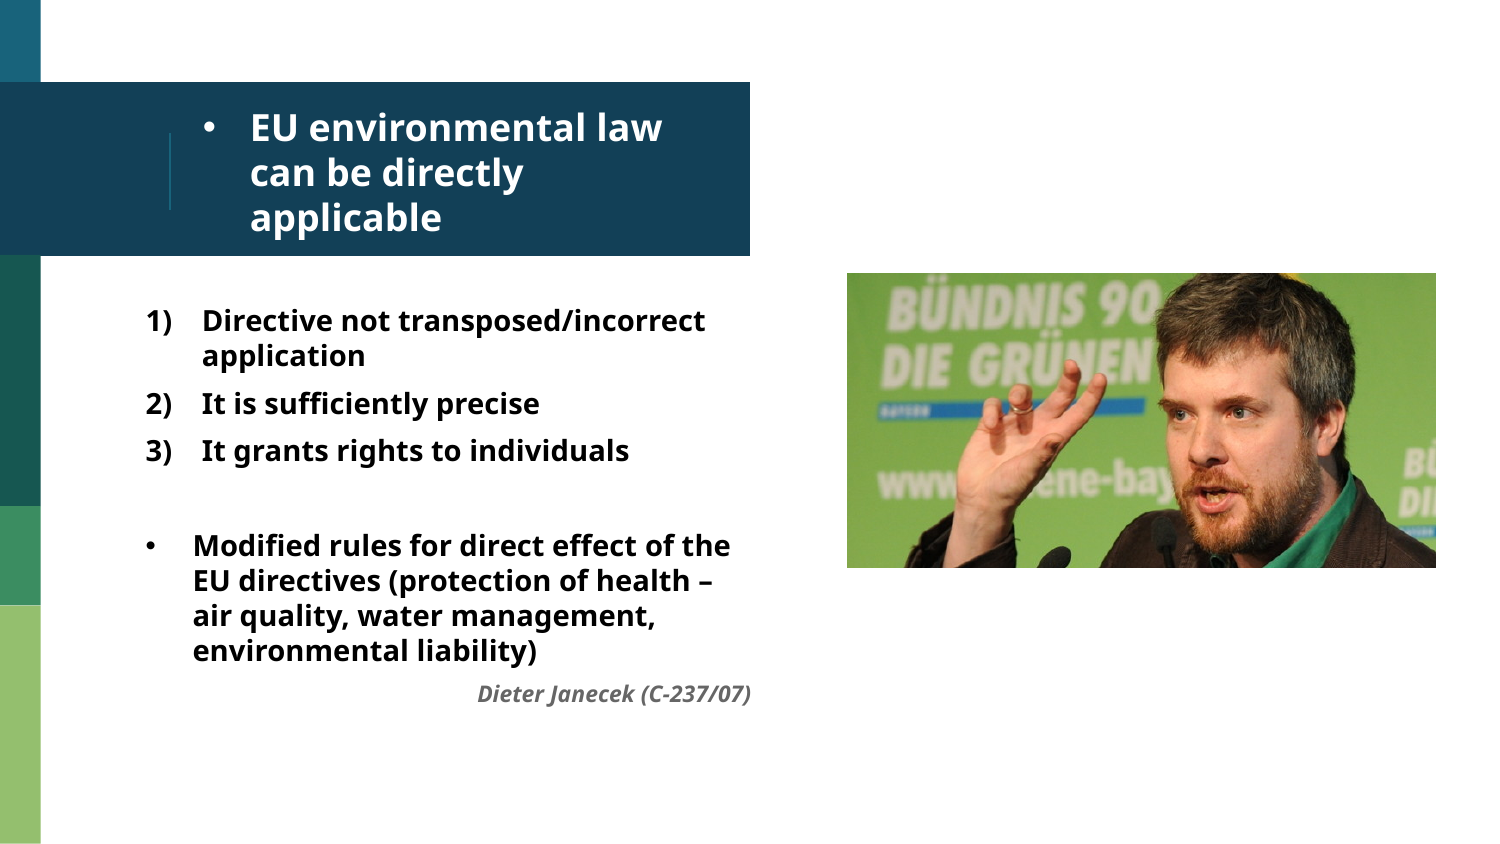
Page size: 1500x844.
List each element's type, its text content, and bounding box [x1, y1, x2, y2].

text_box Directive not transposed/incorrect application It is sufficiently precise It grants rights to individuals Modified rules for direct effect of the EU directives (protection of health – air quality, water management, environmental liability) Dieter Janecek (C‑237/07) [130, 287, 767, 534]
picture [846, 273, 1436, 569]
title EU environmental law can be directly applicable [187, 87, 715, 256]
